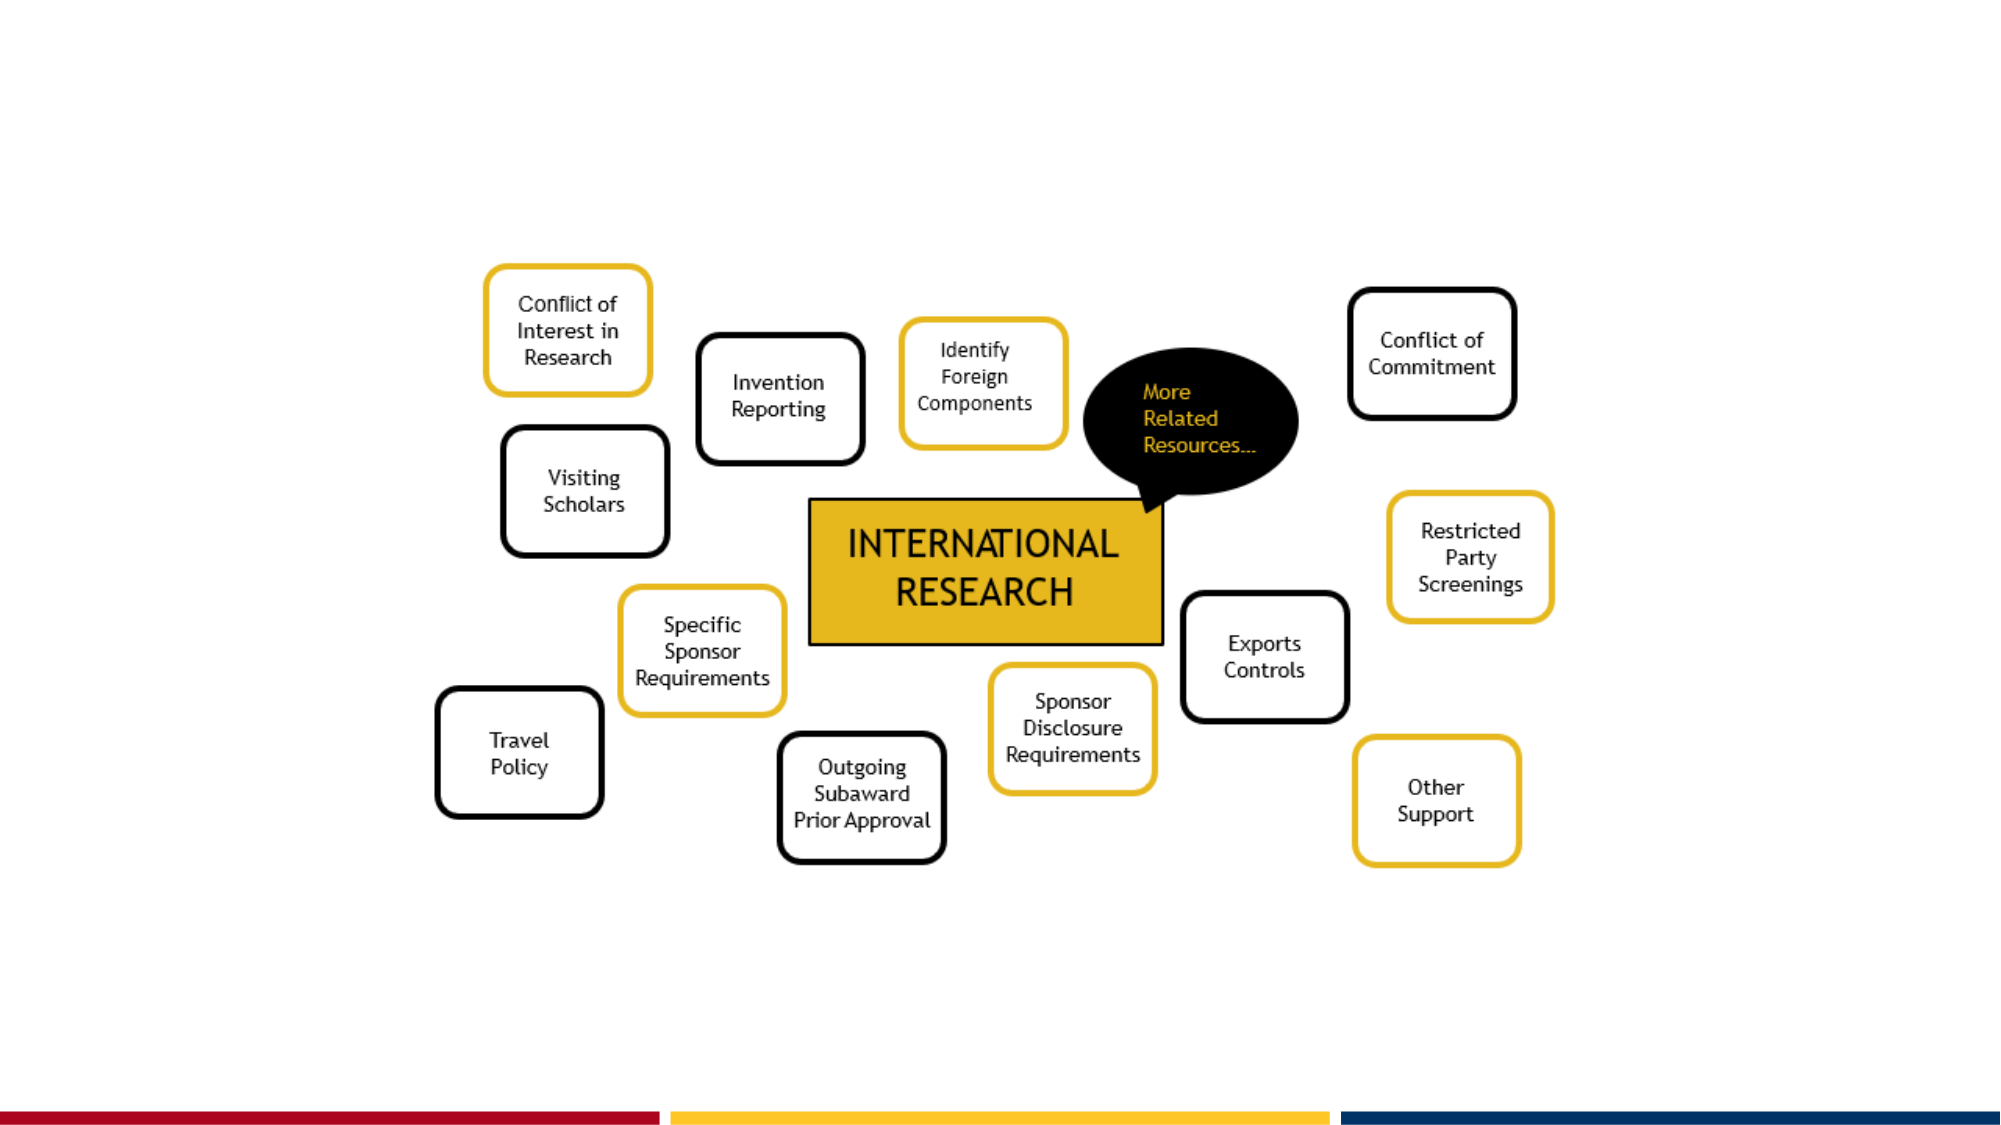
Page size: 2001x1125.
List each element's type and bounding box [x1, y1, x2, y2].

picture [266, 43, 1696, 992]
picture [0, 1111, 2000, 1125]
